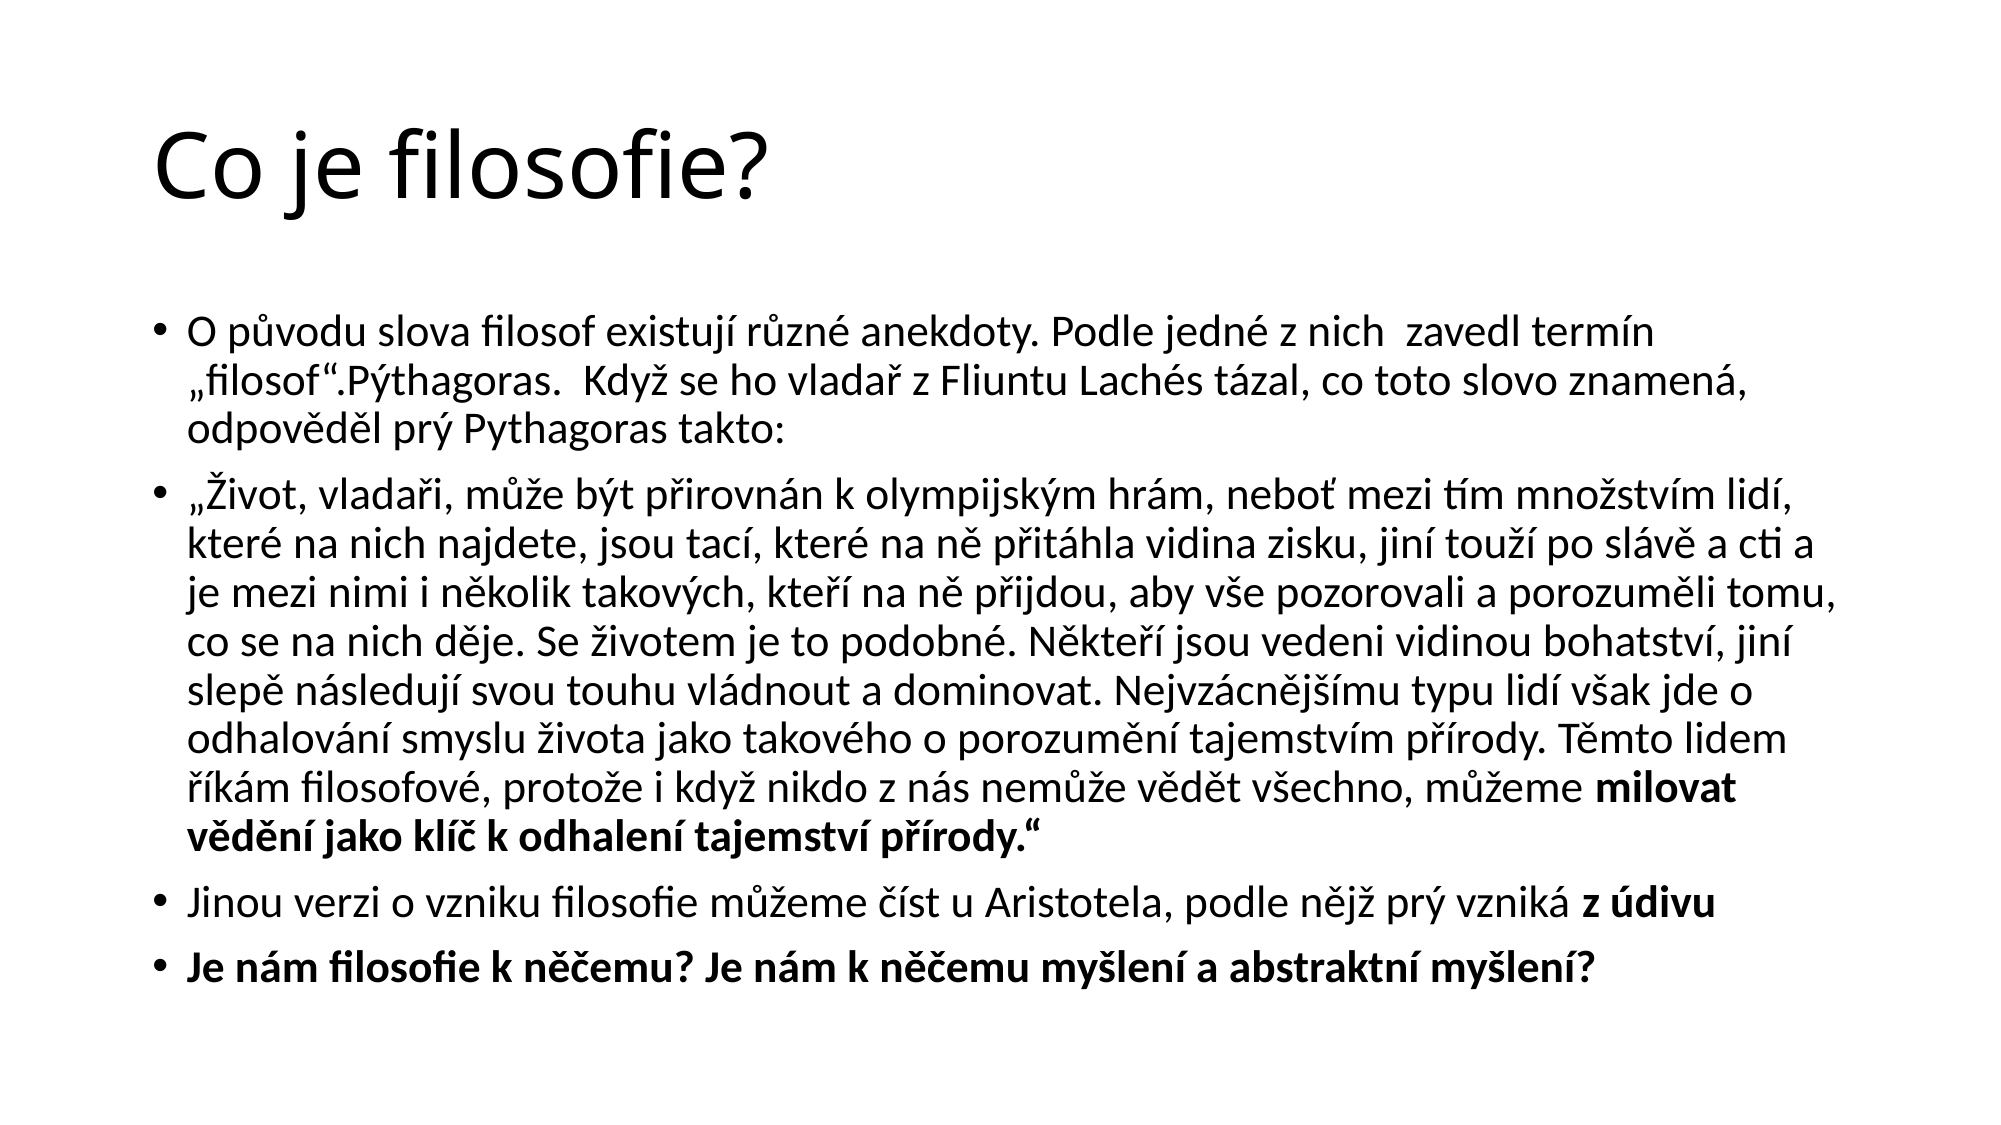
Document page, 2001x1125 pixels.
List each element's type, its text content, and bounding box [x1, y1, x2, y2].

title Co je filosofie? [137, 59, 1863, 278]
list O původu slova filosof existují různé anekdoty. Podle jedné z nich zavedl termín „filosof“.Pýthagoras. Když se ho vladař z Fliuntu Lachés tázal, co toto slovo znamená, odpověděl prý Pythagoras takto: „Život, vladaři, může být přirovnán k olympijským hrám, neboť mezi tím množstvím lidí, které na nich najdete, jsou tací, které na ně přitáhla vidina zisku, jiní touží po slávě a cti a je mezi nimi i několik takových, kteří na ně přijdou, aby vše pozorovali a porozuměli tomu, co se na nich děje. Se životem je to podobné. Někteří jsou vedeni vidinou bohatství, jiní slepě následují svou touhu vládnout a dominovat. Nejvzácnějšímu typu lidí však jde o odhalování smyslu života jako takového o porozumění tajemstvím přírody. Těmto lidem říkám filosofové, protože i když nikdo z nás nemůže vědět všechno, můžeme milovat vědění jako klíč k odhalení tajemství přírody.“ Jinou verzi o vzniku filosofie můžeme číst u Aristotela, podle nějž prý vzniká z údivu Je nám filosofie k něčemu? Je nám k něčemu myšlení a abstraktní myšlení? [137, 299, 1863, 1014]
